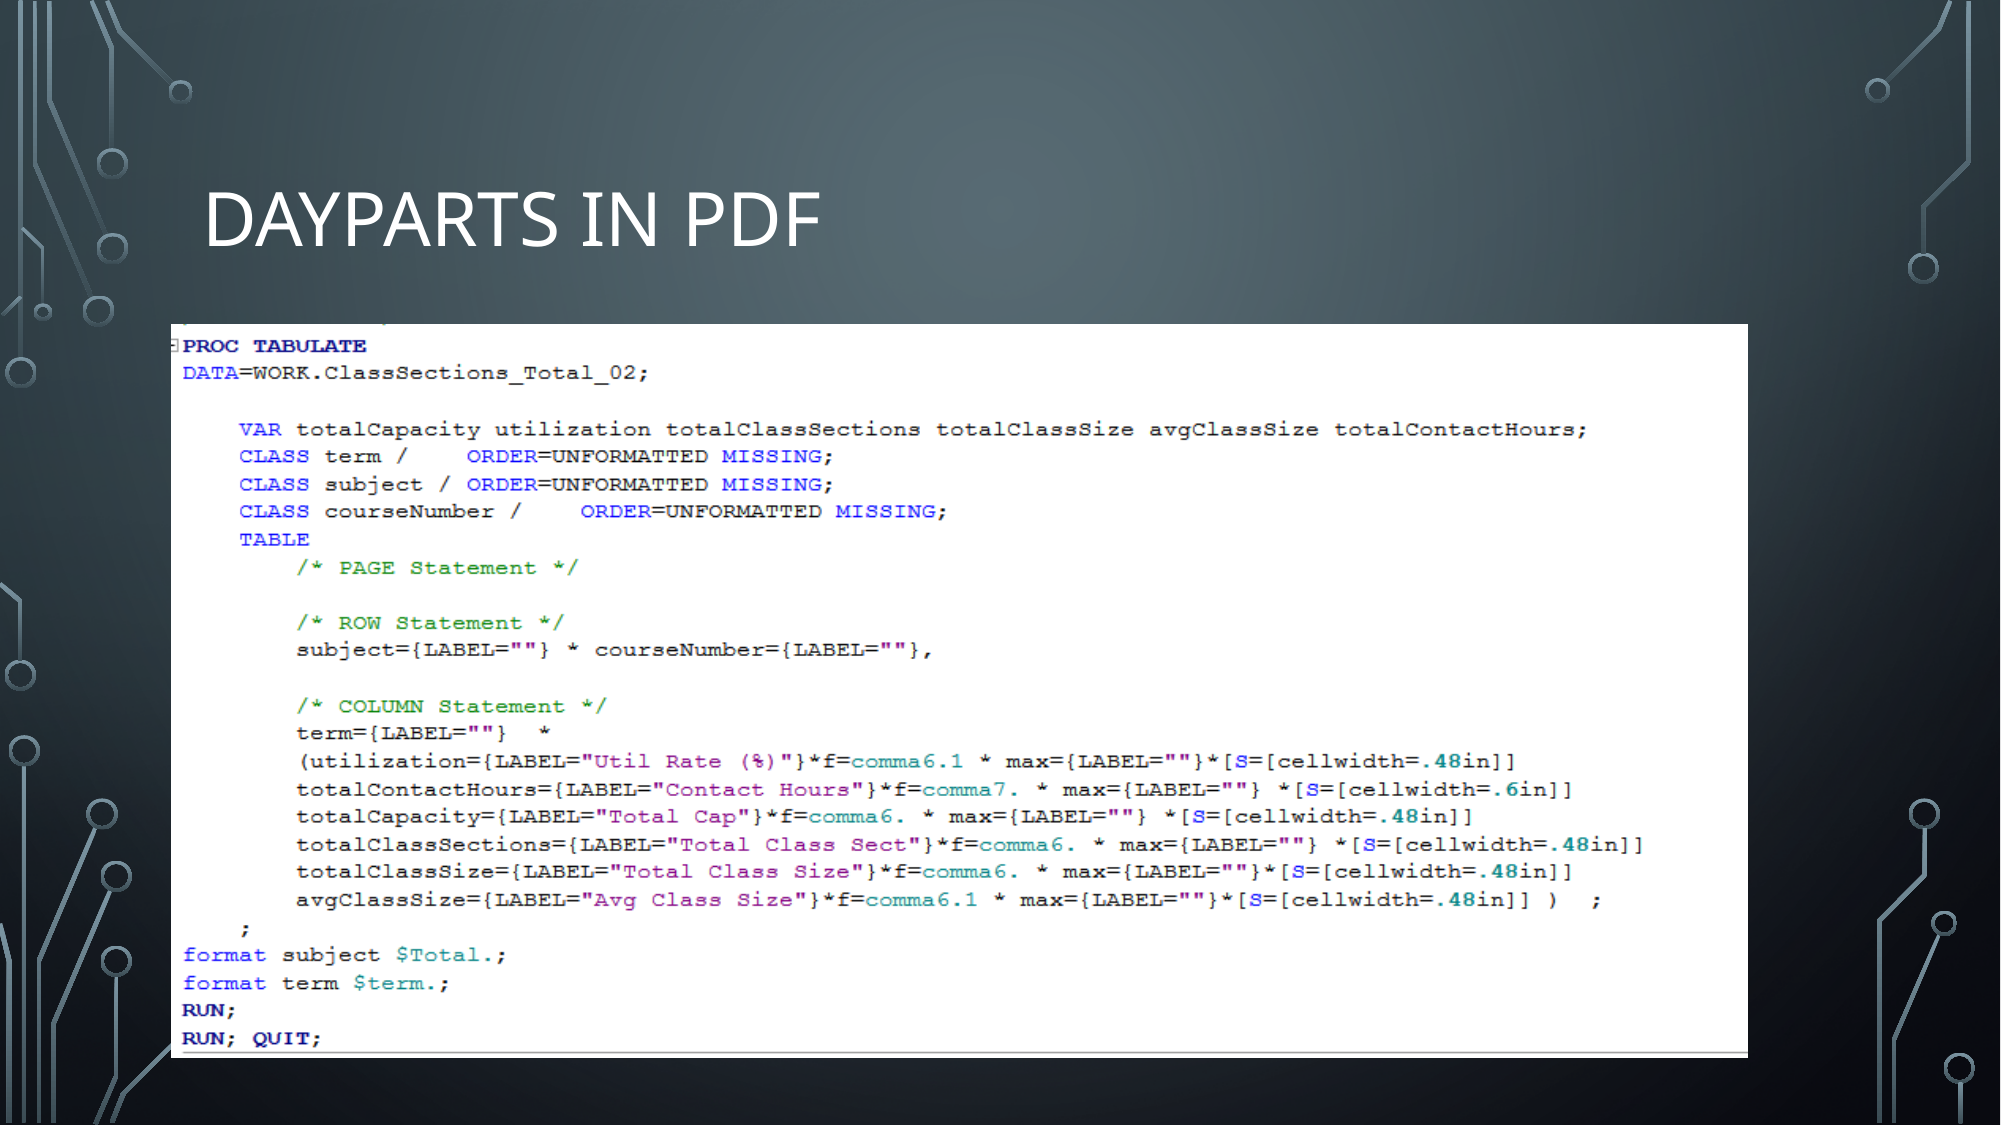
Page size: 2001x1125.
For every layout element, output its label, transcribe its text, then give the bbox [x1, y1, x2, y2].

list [171, 323, 1748, 1059]
title Dayparts in PDF [187, 101, 1813, 344]
